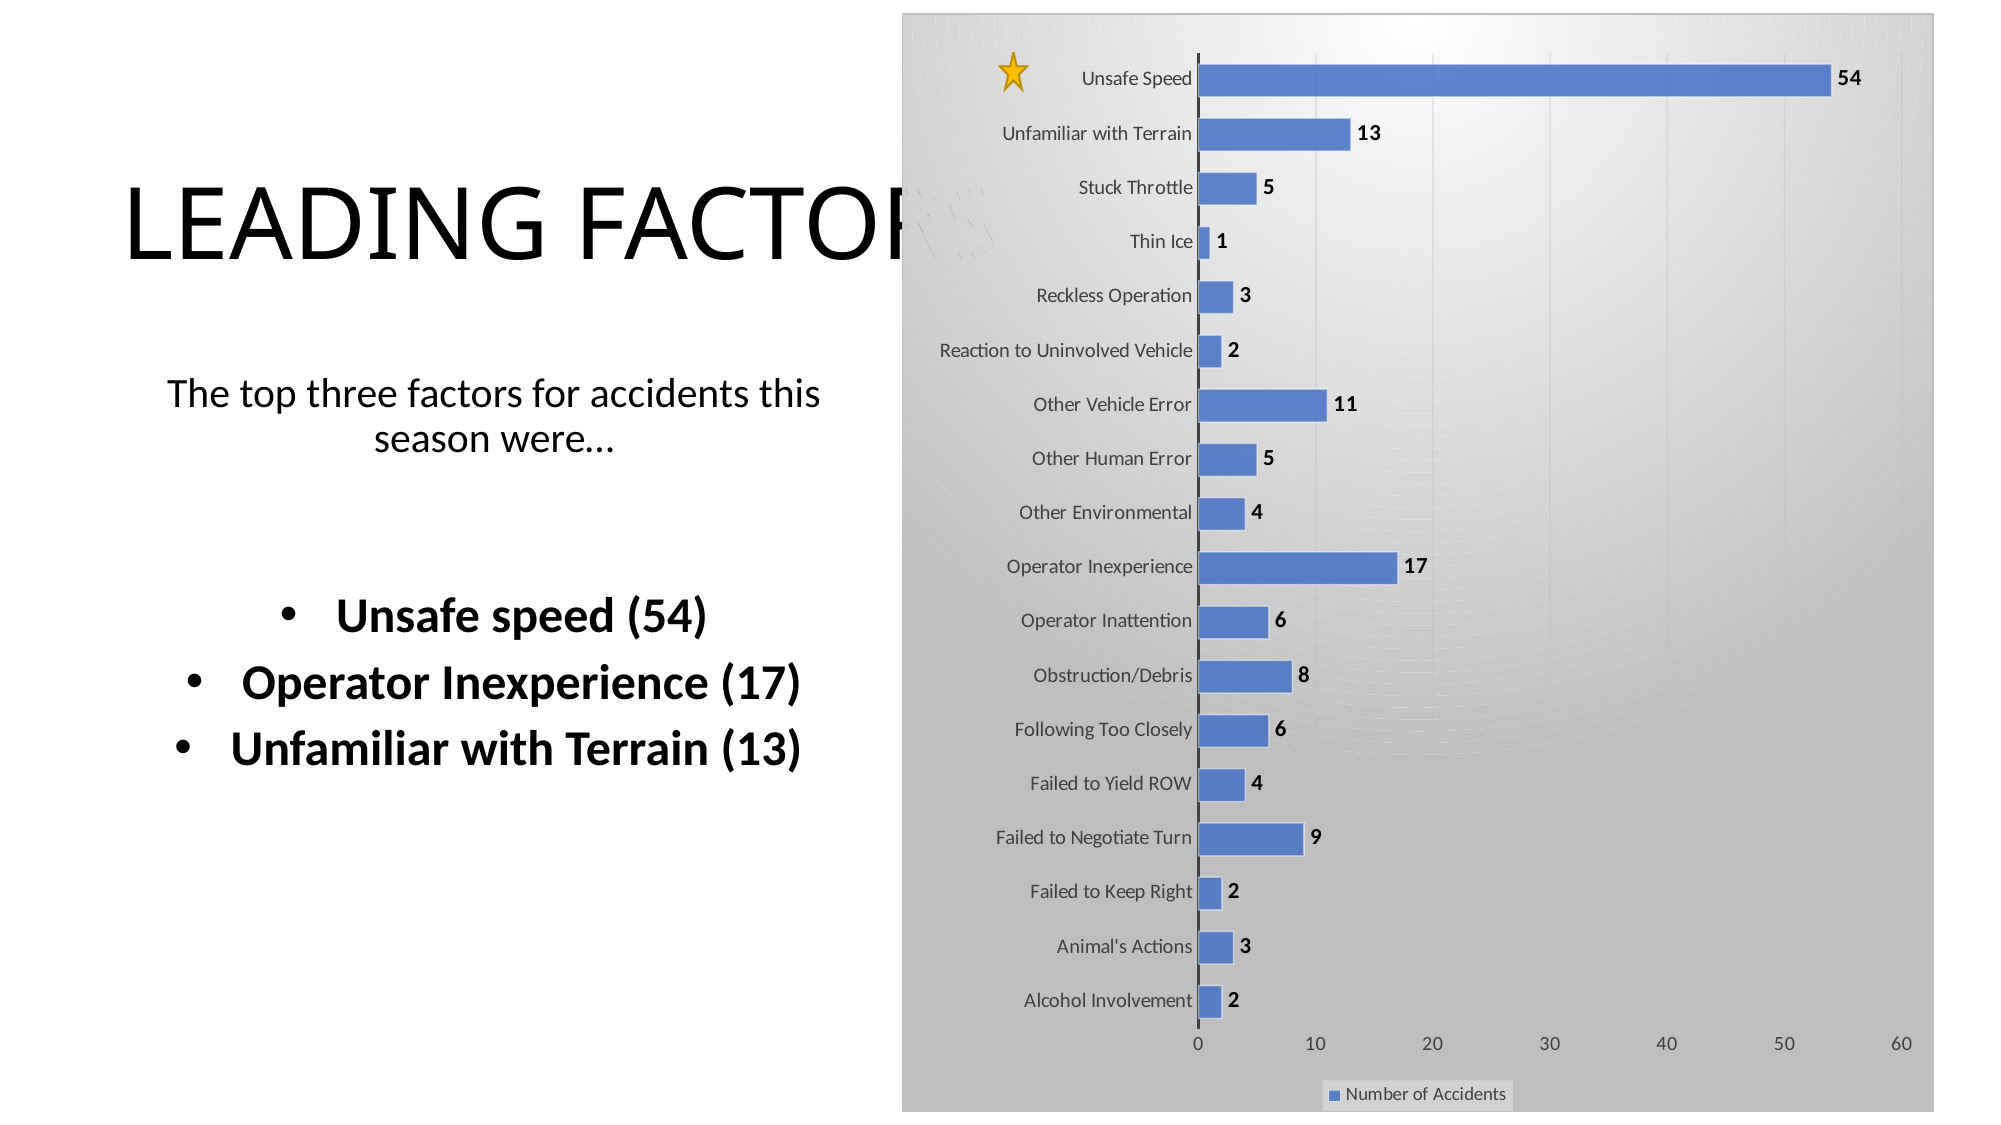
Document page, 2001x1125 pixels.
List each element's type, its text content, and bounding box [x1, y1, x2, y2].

text_box The top three factors for accidents this season were… Unsafe speed (54) Operator Inexperience (17) Unfamiliar with Terrain (13) [96, 364, 892, 986]
title LEADING FACTORS [106, 89, 901, 365]
chart [901, 13, 1934, 1112]
